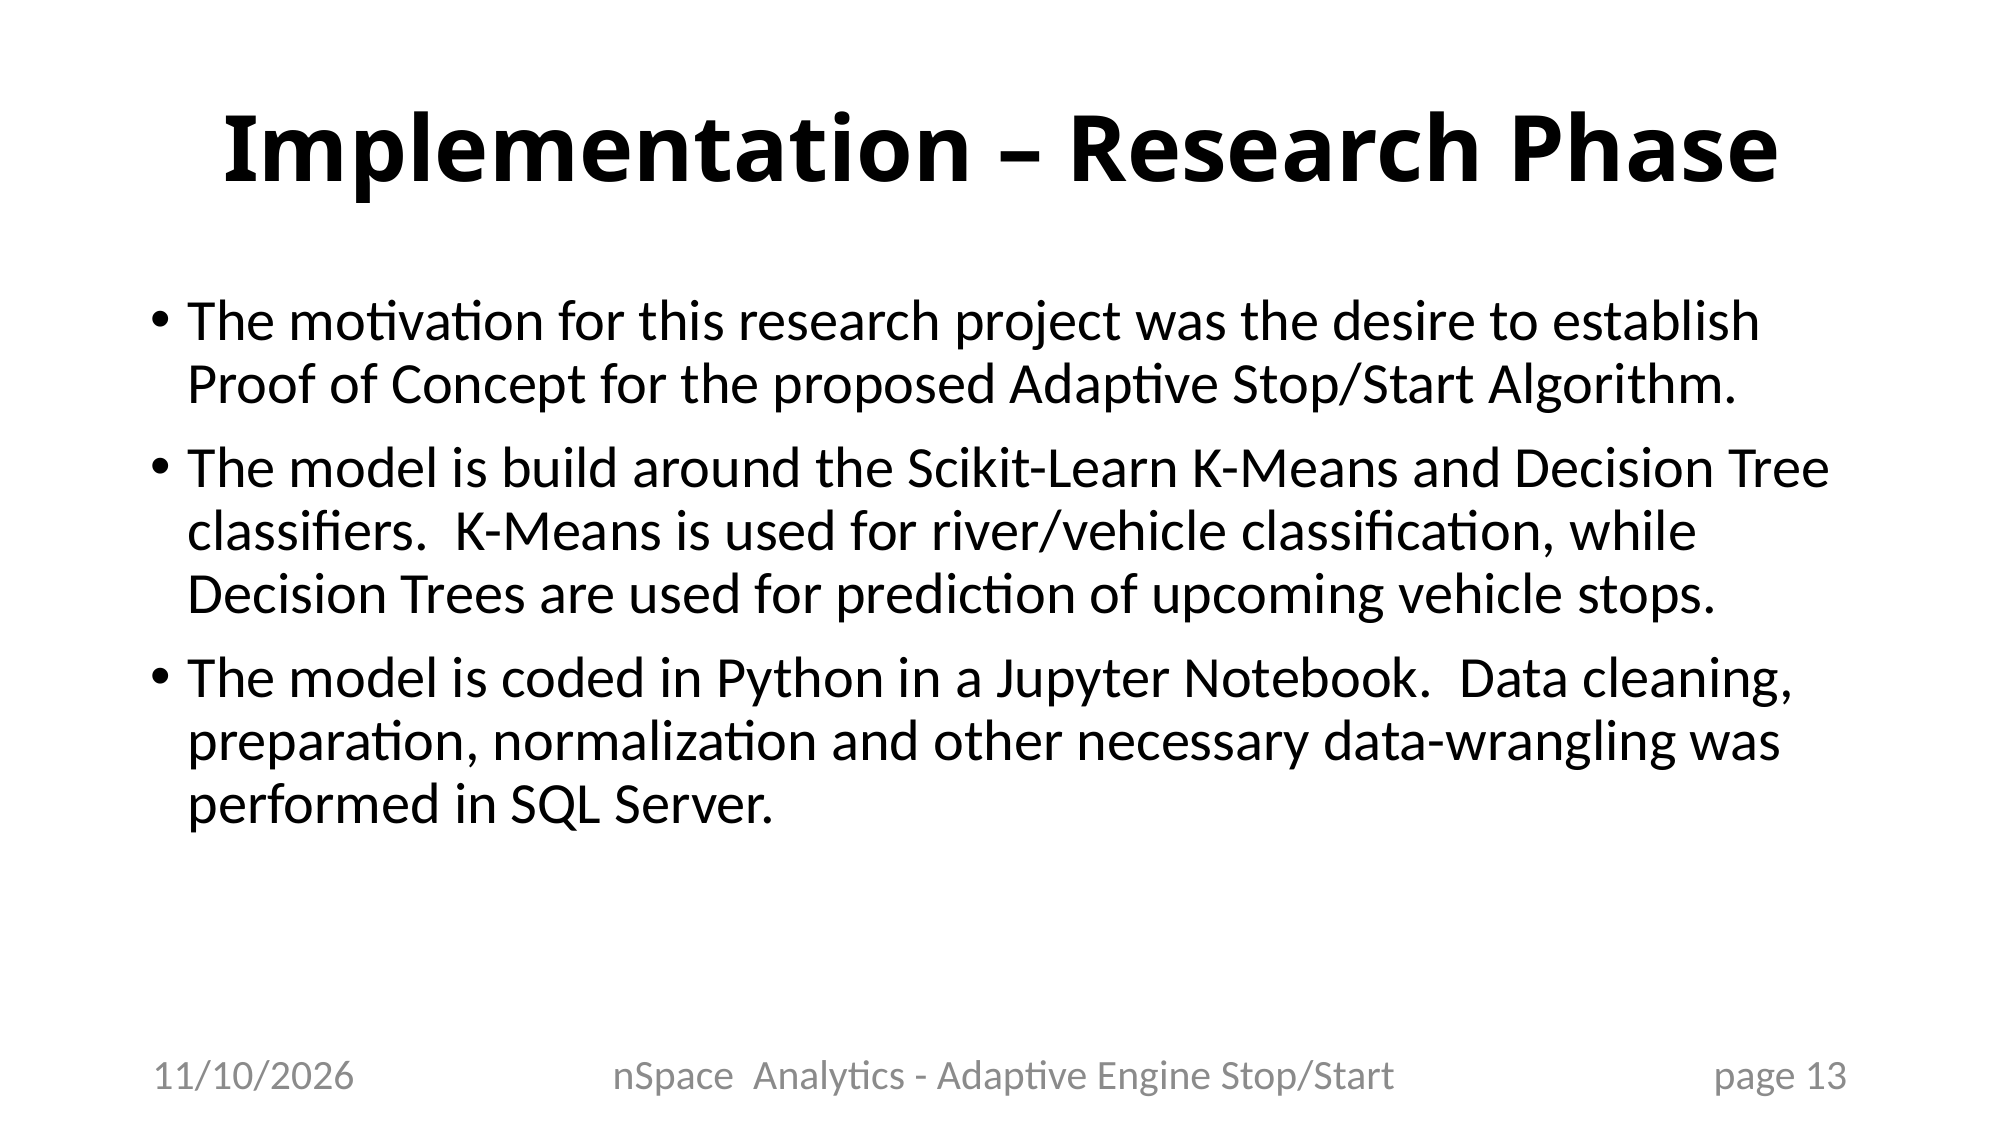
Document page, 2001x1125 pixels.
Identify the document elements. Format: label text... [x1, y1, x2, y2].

list The motivation for this research project was the desire to establish Proof of Concept for the proposed Adaptive Stop/Start Algorithm. The model is build around the Scikit-Learn K-Means and Decision Tree classifiers. K-Means is used for river/vehicle classification, while Decision Trees are used for prediction of upcoming vehicle stops. The model is coded in Python in a Jupyter Notebook. Data cleaning, preparation, normalization and other necessary data-wrangling was performed in SQL Server. [135, 283, 1861, 997]
footer nSpace Analytics - Adaptive Engine Stop/Start [557, 1042, 1451, 1103]
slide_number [137, 1042, 557, 1103]
title Implementation – Research Phase [139, 50, 1865, 254]
slide_number page 13 [1451, 1042, 1863, 1103]
